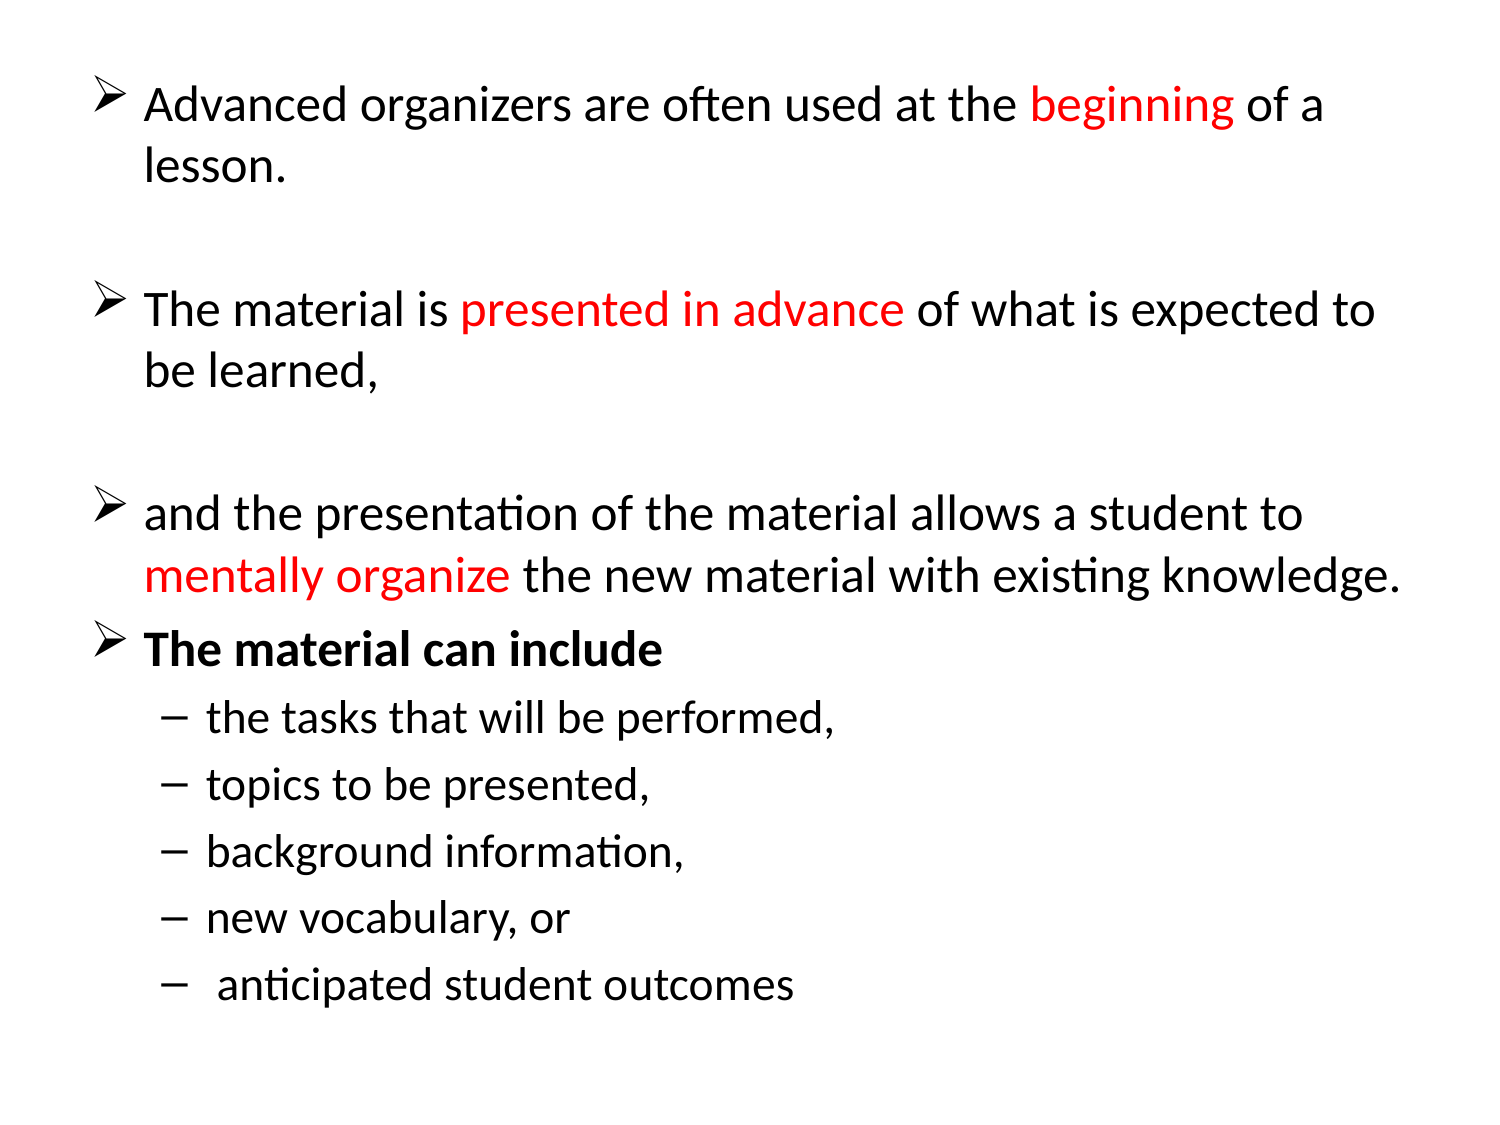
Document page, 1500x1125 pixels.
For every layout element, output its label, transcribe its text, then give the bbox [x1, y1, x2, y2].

list Advanced organizers are often used at the beginning of a lesson. The material is presented in advance of what is expected to be learned, and the presentation of the material allows a student to mentally organize the new material with existing knowledge. The material can include the tasks that will be performed, topics to be presented, background information, new vocabulary, or anticipated student outcomes [75, 62, 1425, 1088]
